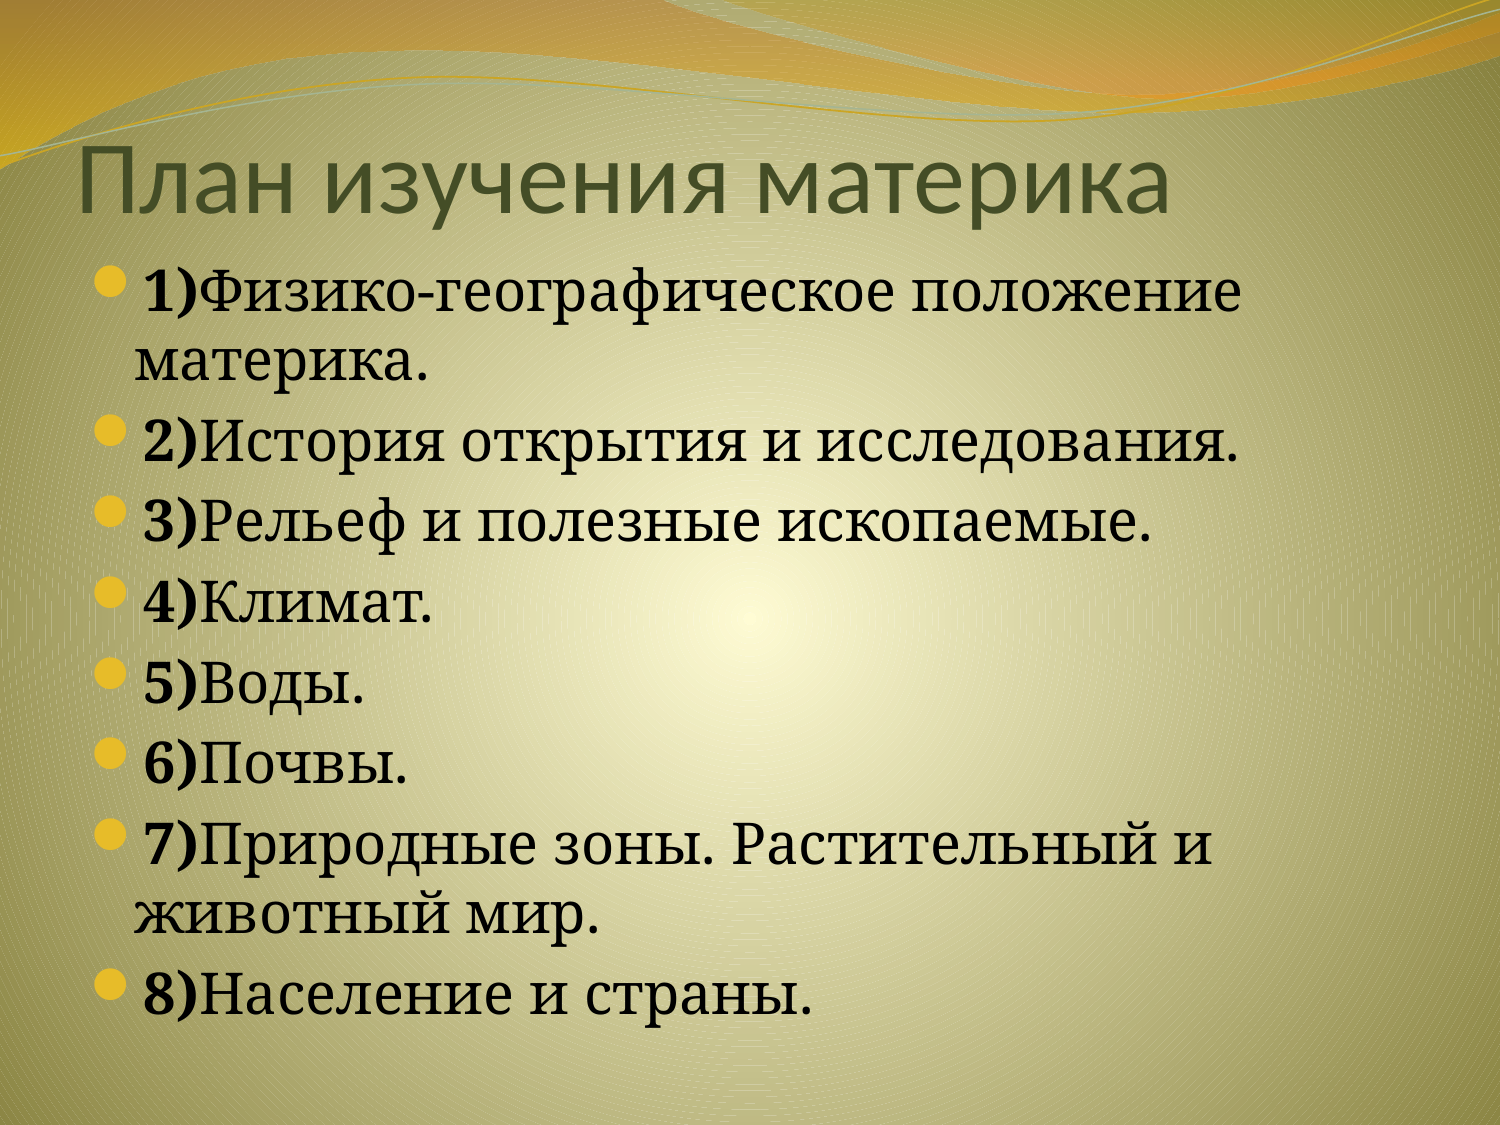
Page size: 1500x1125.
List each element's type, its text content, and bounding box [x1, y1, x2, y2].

title План изучения материка [75, 23, 1425, 235]
list 1)Физико-географическое положение материка. 2)История открытия и исследования. 3)Рельеф и полезные ископаемые. 4)Климат. 5)Воды. 6)Почвы. 7)Природные зоны. Растительный и животный мир. 8)Население и страны. [75, 246, 1425, 1038]
